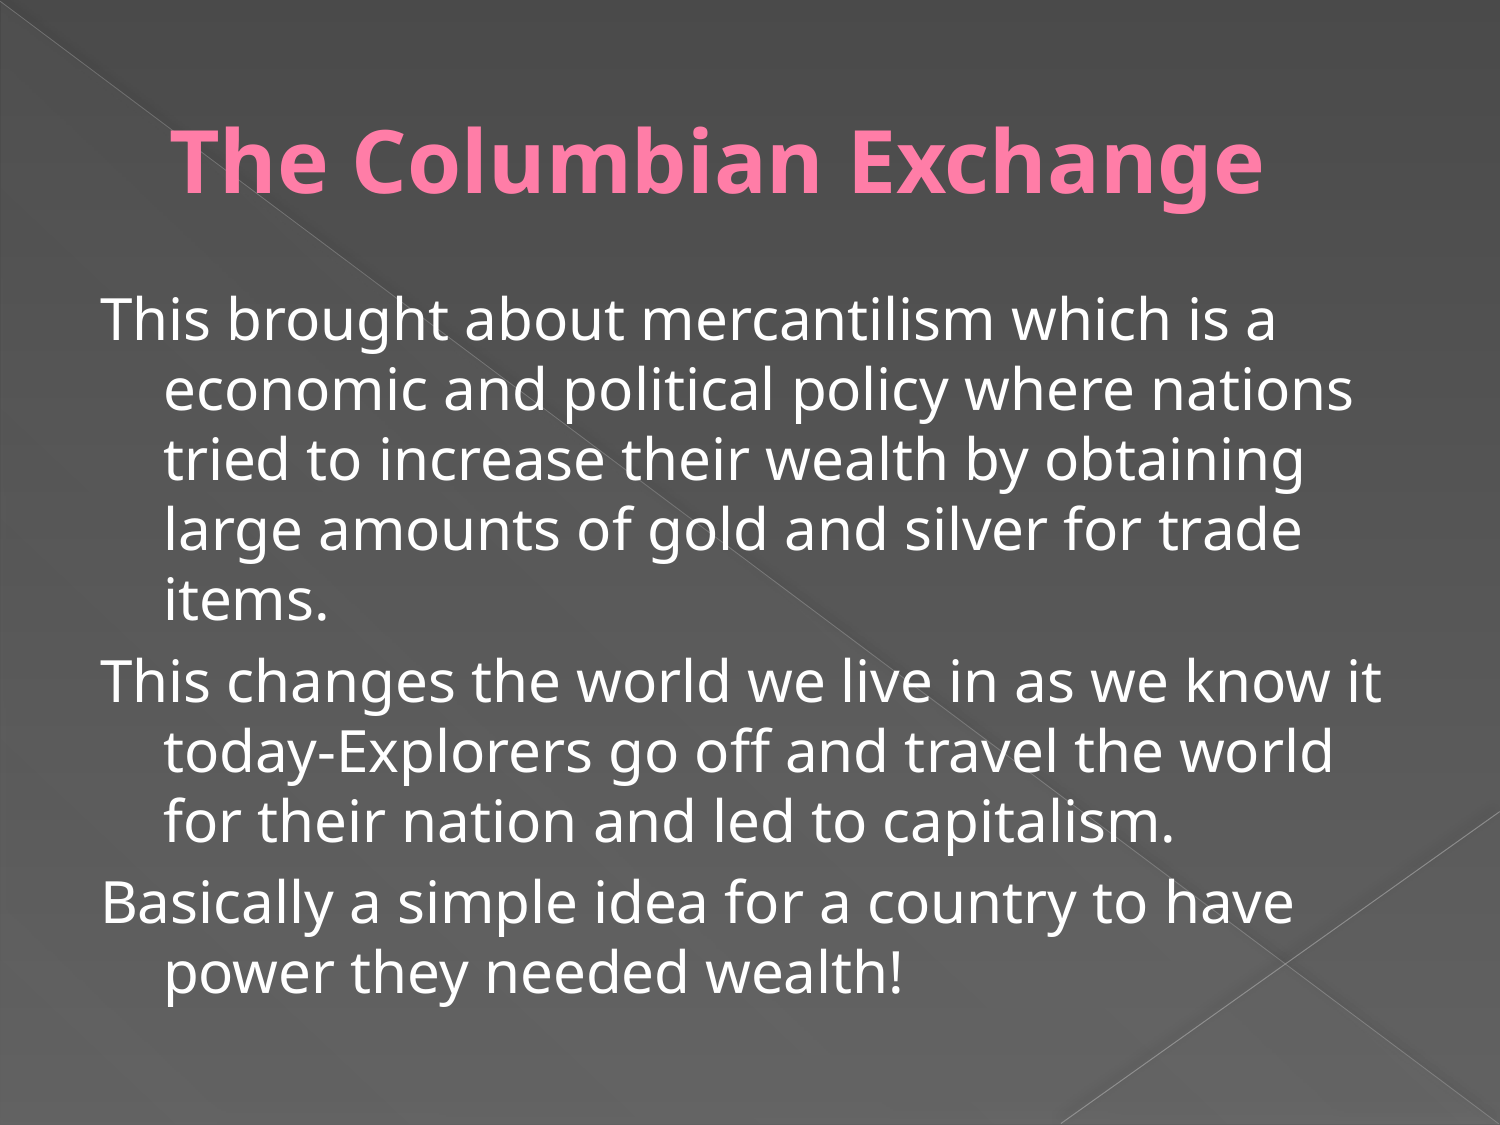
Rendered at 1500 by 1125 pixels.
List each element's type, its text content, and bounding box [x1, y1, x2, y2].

list This brought about mercantilism which is a economic and political policy where nations tried to increase their wealth by obtaining large amounts of gold and silver for trade items. This changes the world we live in as we know it today-Explorers go off and travel the world for their nation and led to capitalism. Basically a simple idea for a country to have power they needed wealth! [75, 275, 1425, 1025]
title The Columbian Exchange [75, 43, 1425, 274]
